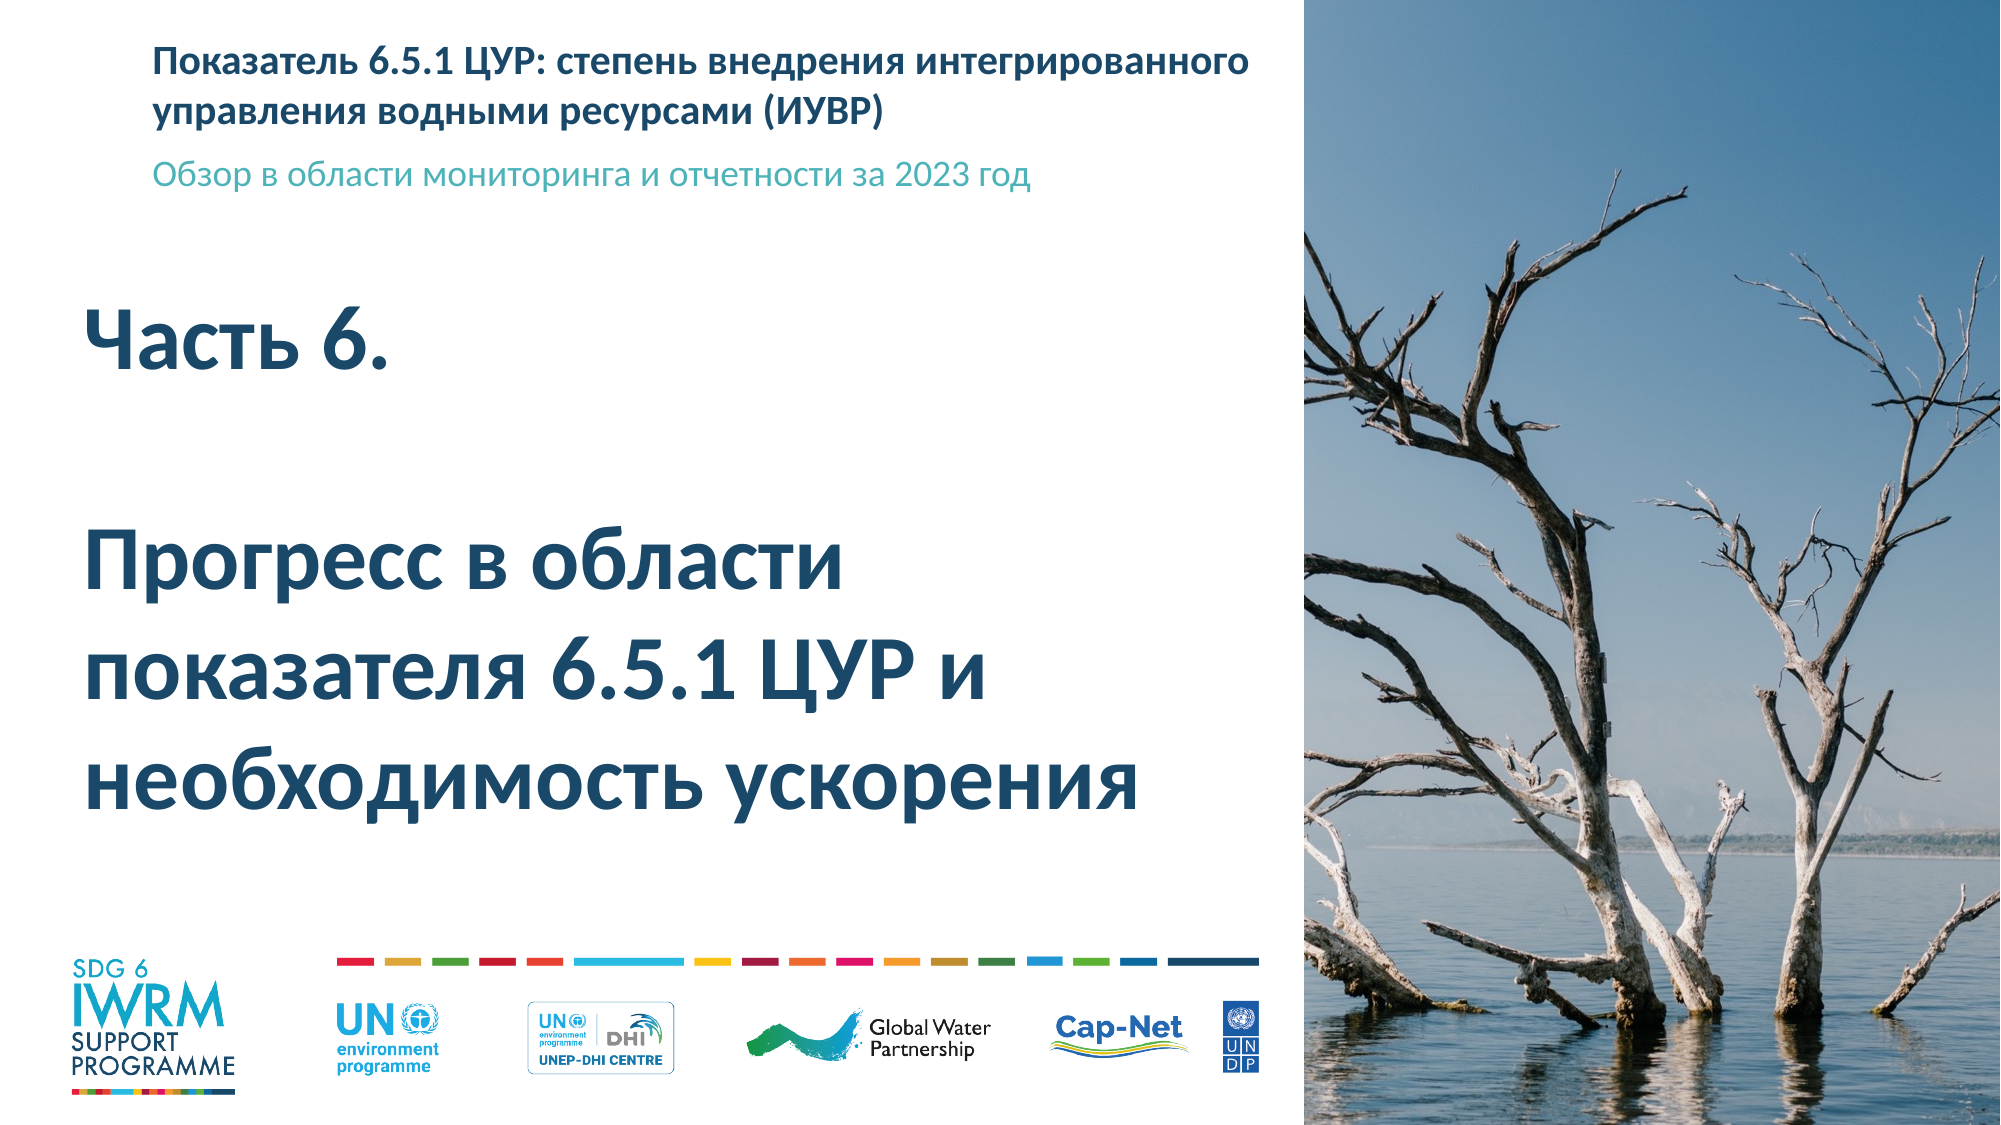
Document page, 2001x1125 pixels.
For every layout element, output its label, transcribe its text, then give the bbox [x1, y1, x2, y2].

text_box Показатель 6.5.1 ЦУР: степень внедрения интегрированного управления водными ресурсами (ИУВР) [137, 25, 1280, 140]
text_box Часть 6. Прогресс в области показателя 6.5.1 ЦУР и необходимость ускорения [69, 270, 1213, 835]
picture [337, 956, 1260, 1076]
picture [1304, 0, 2000, 1125]
text_box Обзор в области мониторинга и отчетности за 2023 год [137, 141, 1304, 201]
picture [69, 956, 236, 1095]
